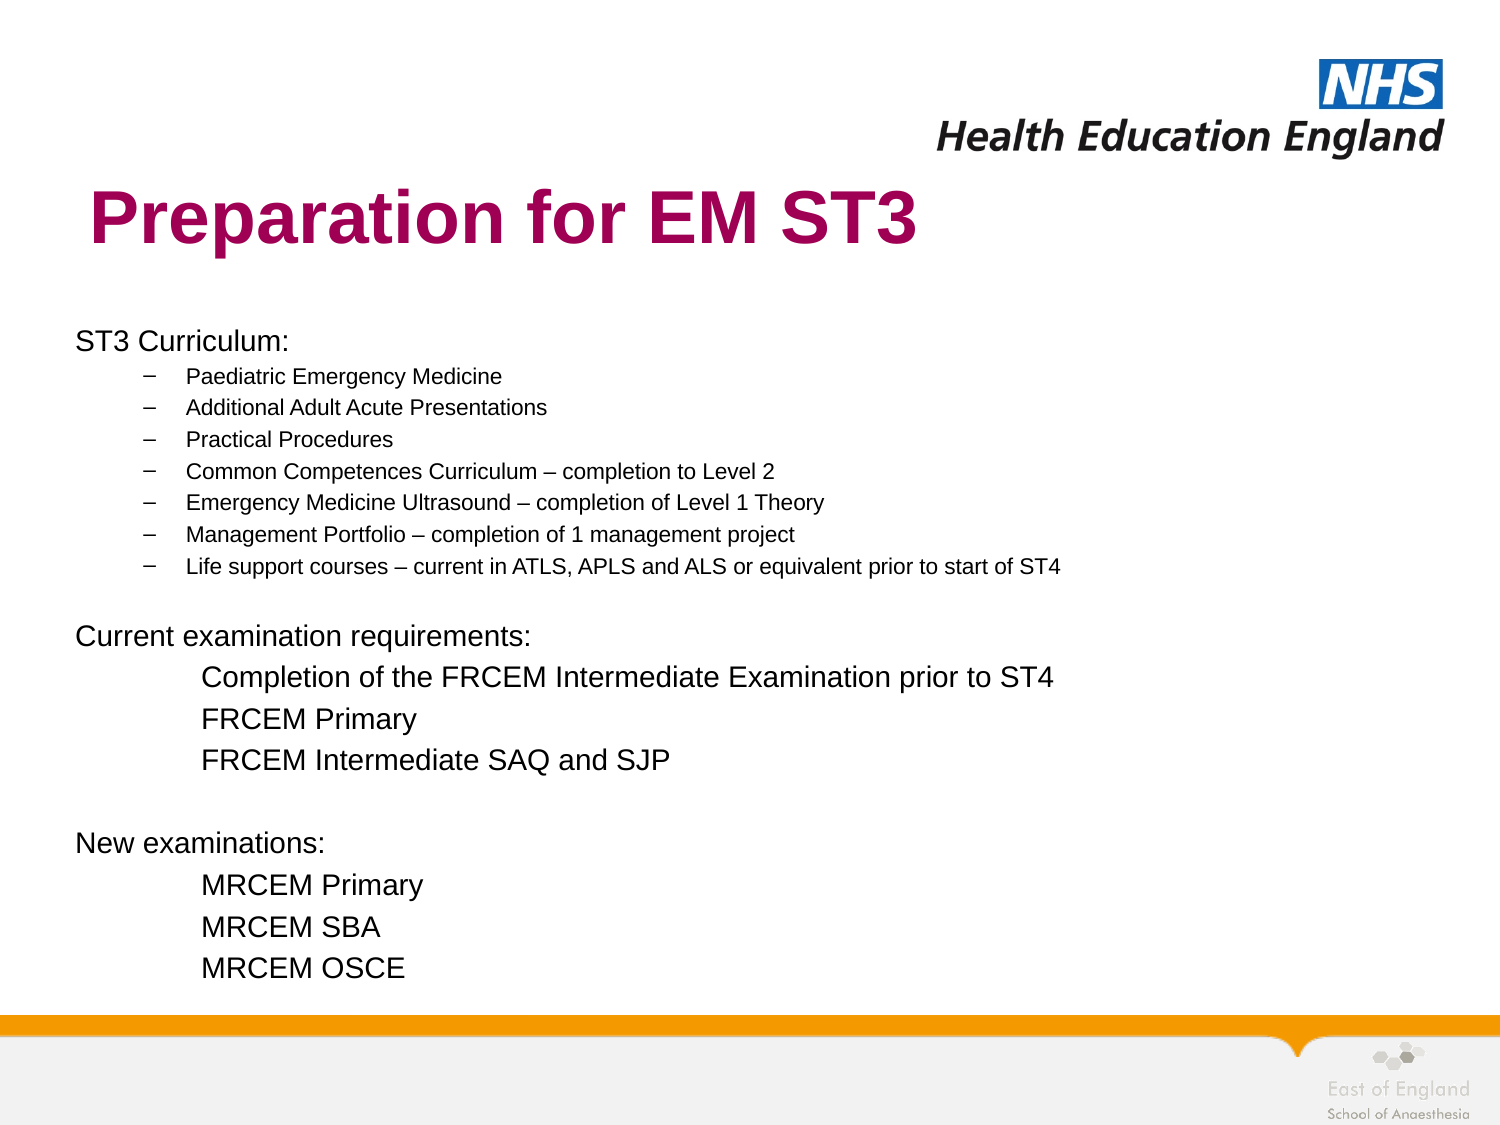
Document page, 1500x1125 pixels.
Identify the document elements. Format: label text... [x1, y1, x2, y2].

picture [936, 59, 1445, 160]
list ST3 Curriculum: Paediatric Emergency Medicine Additional Adult Acute Presentations Practical Procedures Common Competences Curriculum – completion to Level 2 Emergency Medicine Ultrasound – completion of Level 1 Theory Management Portfolio – completion of 1 management project Life support courses – current in ATLS, APLS and ALS or equivalent prior to start of ST4 Current examination requirements: Completion of the FRCEM Intermediate Examination prior to ST4 FRCEM Primary FRCEM Intermediate SAQ and SJP New examinations: MRCEM Primary MRCEM SBA MRCEM OSCE [60, 240, 1411, 993]
title Preparation for EM ST3 [75, 161, 1425, 263]
